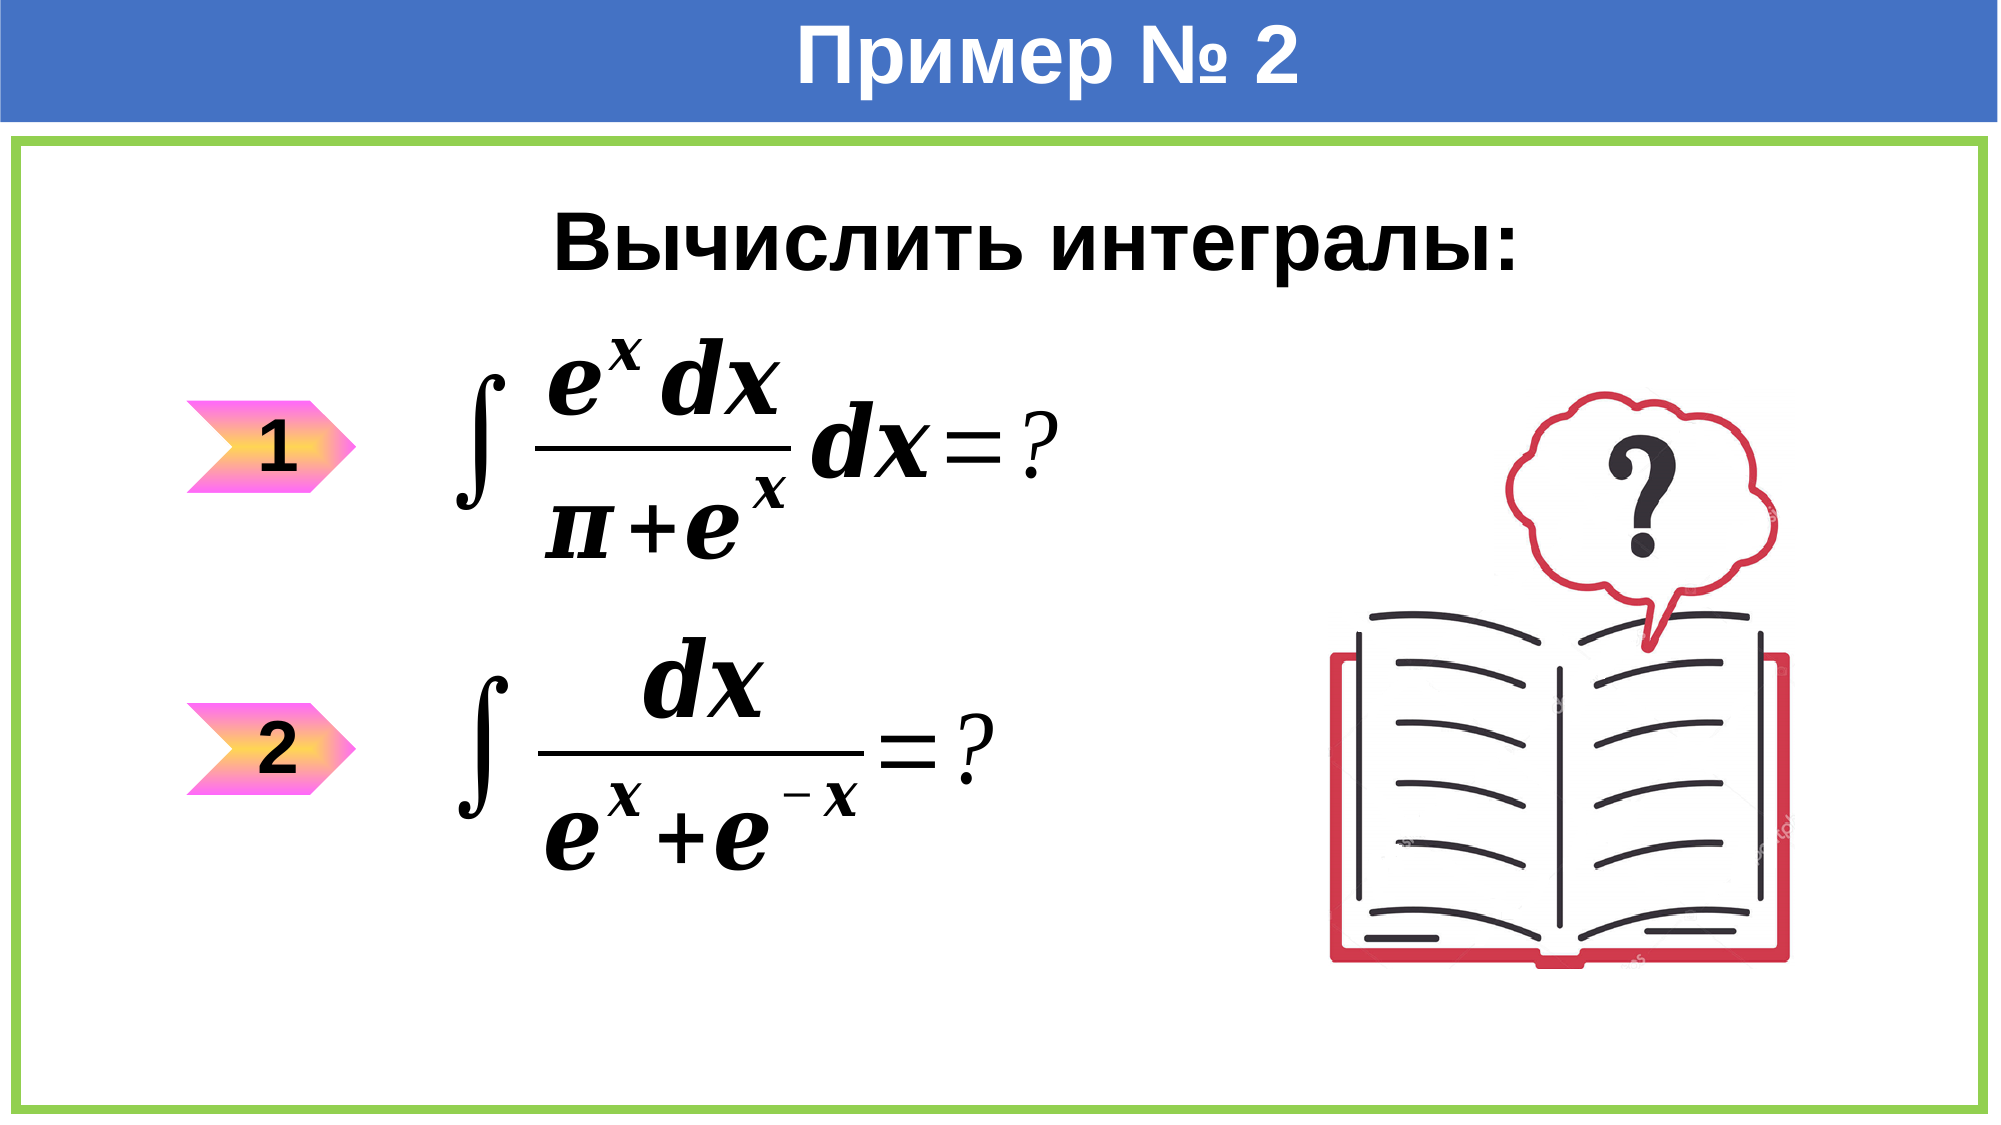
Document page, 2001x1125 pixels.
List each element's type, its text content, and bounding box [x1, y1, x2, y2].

text_box [181, 700, 312, 738]
text_box 2 [218, 701, 323, 797]
text_box Пример № 2 [772, 0, 1325, 101]
picture [1305, 387, 1804, 985]
text_box [0, 0, 1998, 123]
text_box Вычислить интегралы: [514, 179, 1536, 295]
text_box [11, 136, 1988, 1114]
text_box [183, 399, 358, 494]
text_box [323, 712, 360, 786]
text_box [181, 760, 312, 798]
